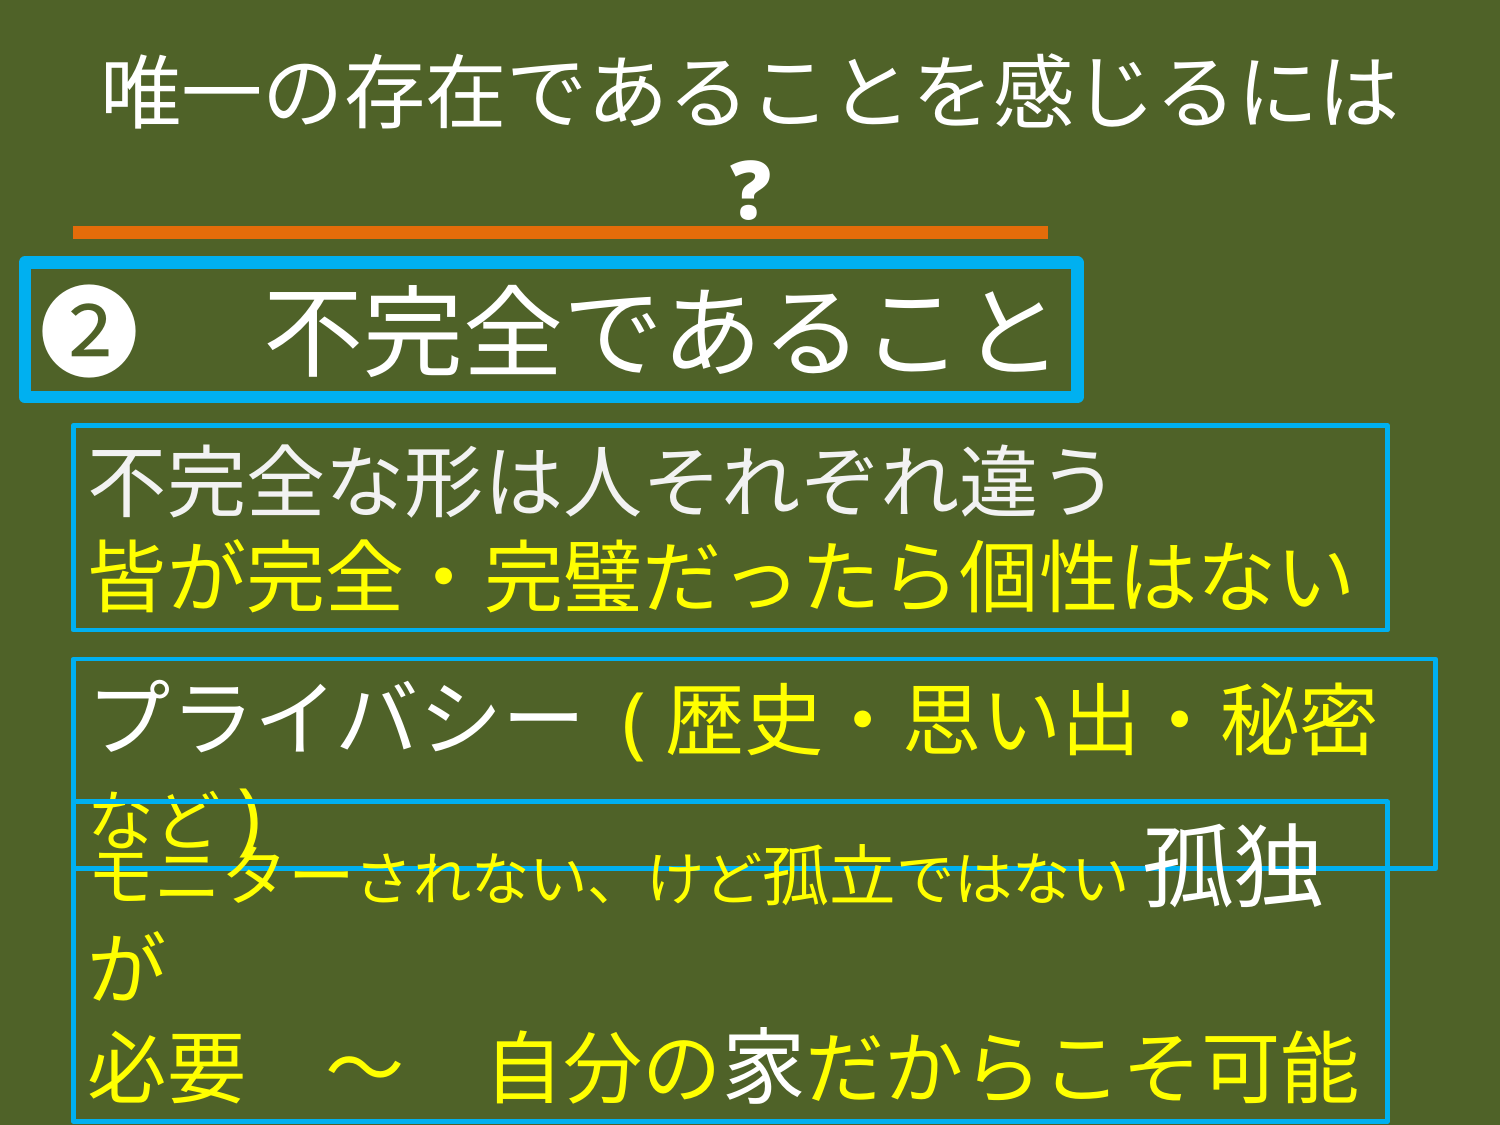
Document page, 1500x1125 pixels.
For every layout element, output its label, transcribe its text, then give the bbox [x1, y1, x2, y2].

title 唯一の存在であることを感じるには❓ [75, 45, 1425, 233]
text_box モニターされない、けど孤立ではない 孤独 が 必要 ～ 自分の家だからこそ可能 [73, 801, 1388, 1122]
text_box プライバシー (歴史・思い出・秘密など) [73, 659, 1436, 869]
text_box ❷ 不完全であること [24, 262, 1078, 398]
text_box 不完全な形は人それぞれ違う 皆が完全・完璧だったら個性はない [73, 425, 1388, 631]
